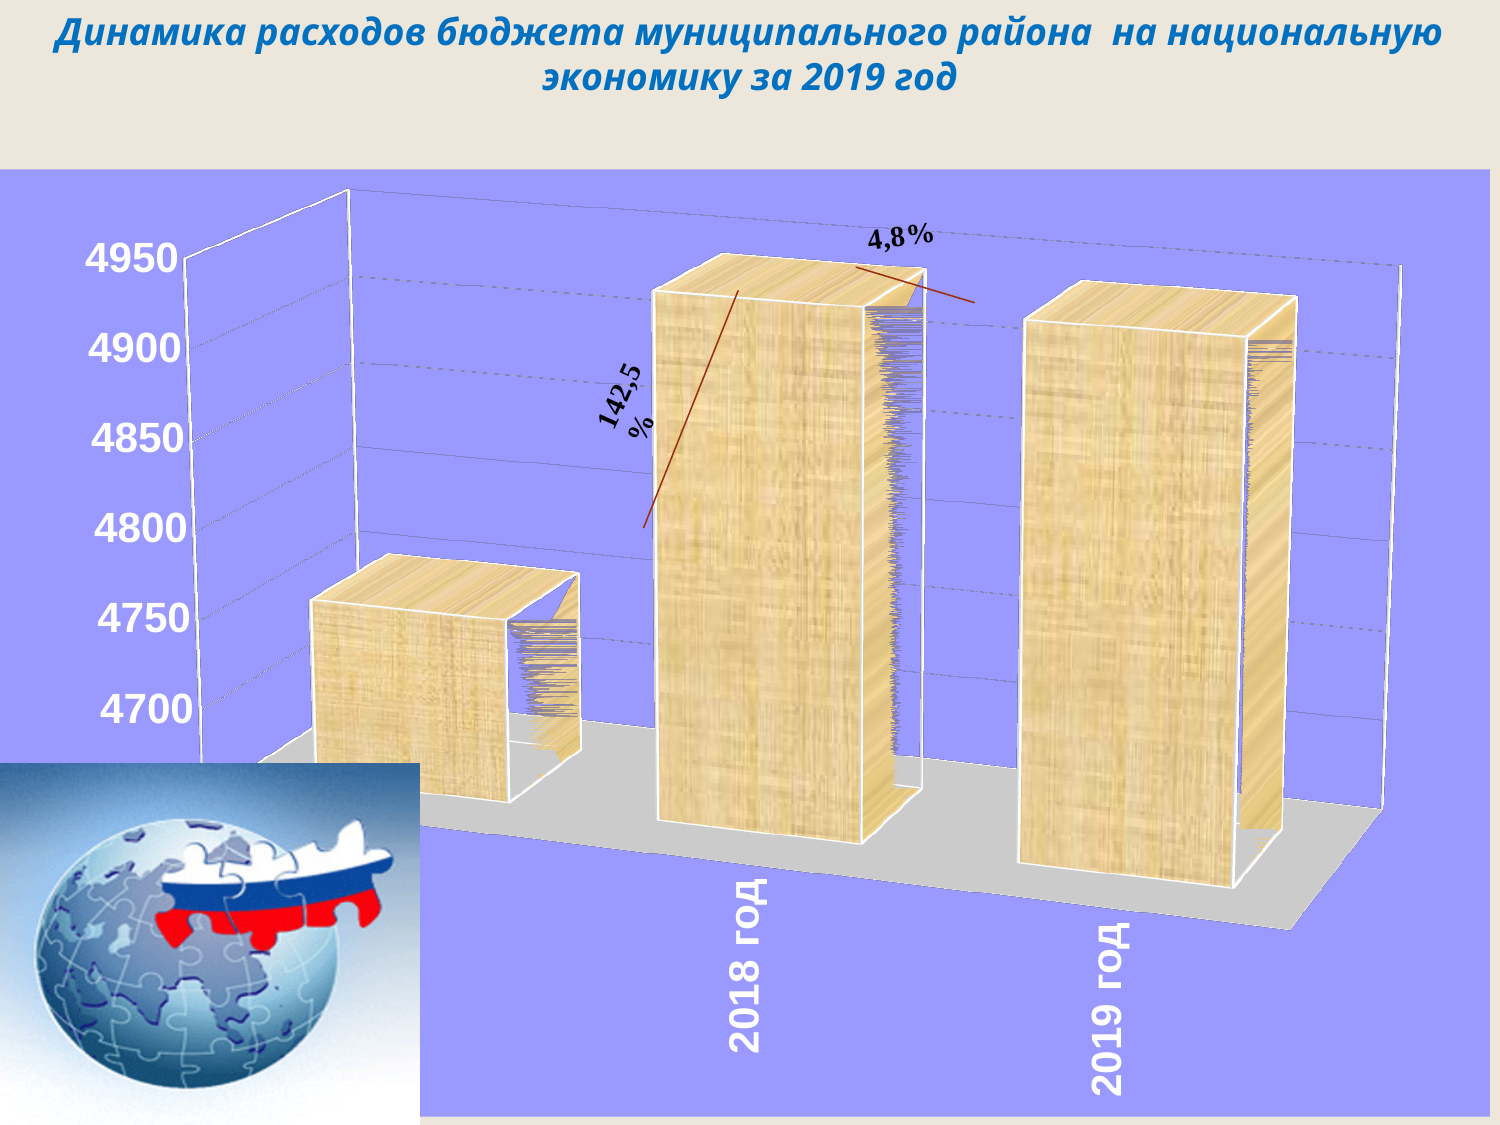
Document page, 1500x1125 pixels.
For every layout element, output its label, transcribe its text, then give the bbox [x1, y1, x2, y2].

title Динамика расходов бюджета муниципального района на национальную экономику за 2019 год [0, 0, 1500, 1125]
picture [0, 762, 420, 1125]
chart [0, 168, 1491, 1117]
